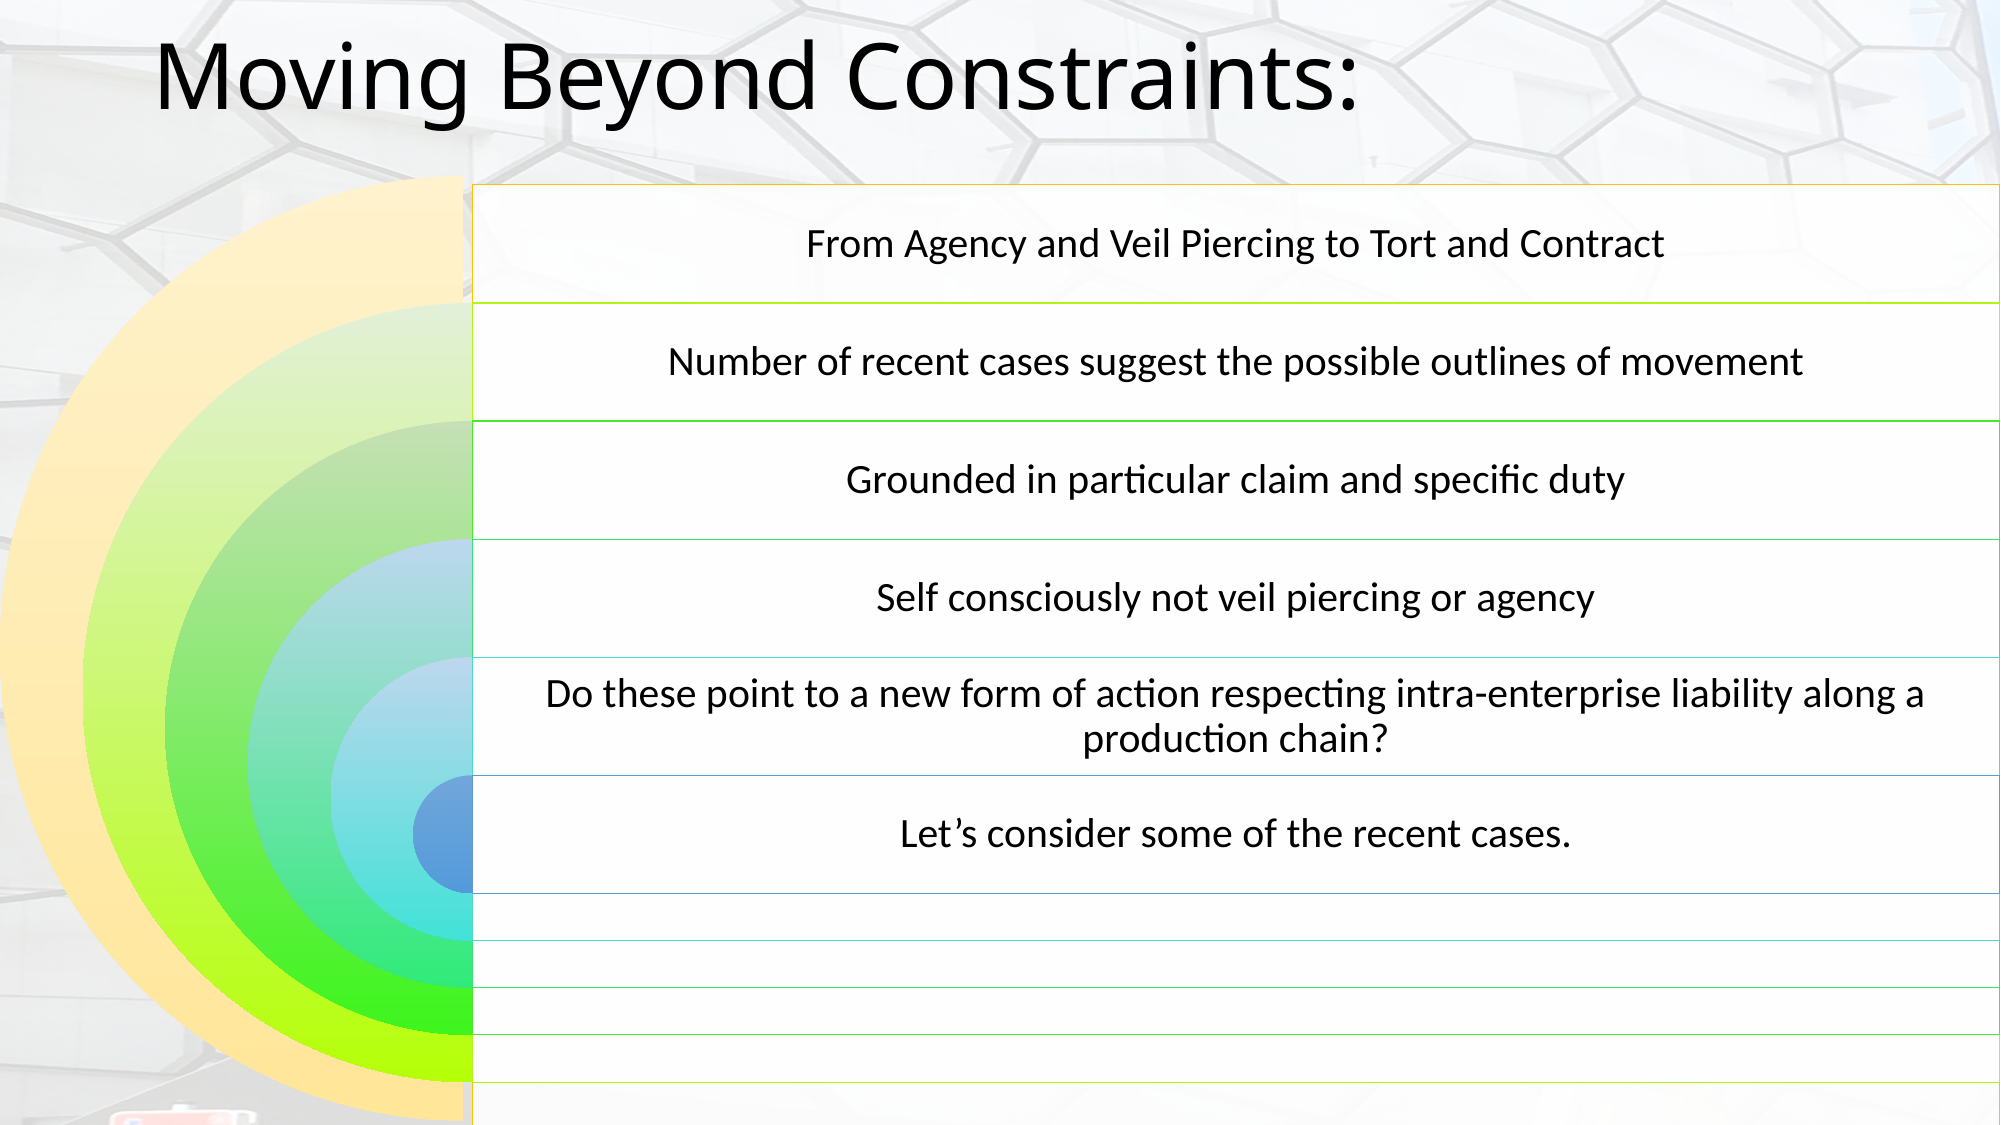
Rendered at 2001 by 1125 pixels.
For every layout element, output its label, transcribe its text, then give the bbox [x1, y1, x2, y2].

title Moving Beyond Constraints: [137, 0, 1863, 161]
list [0, 180, 2000, 1125]
